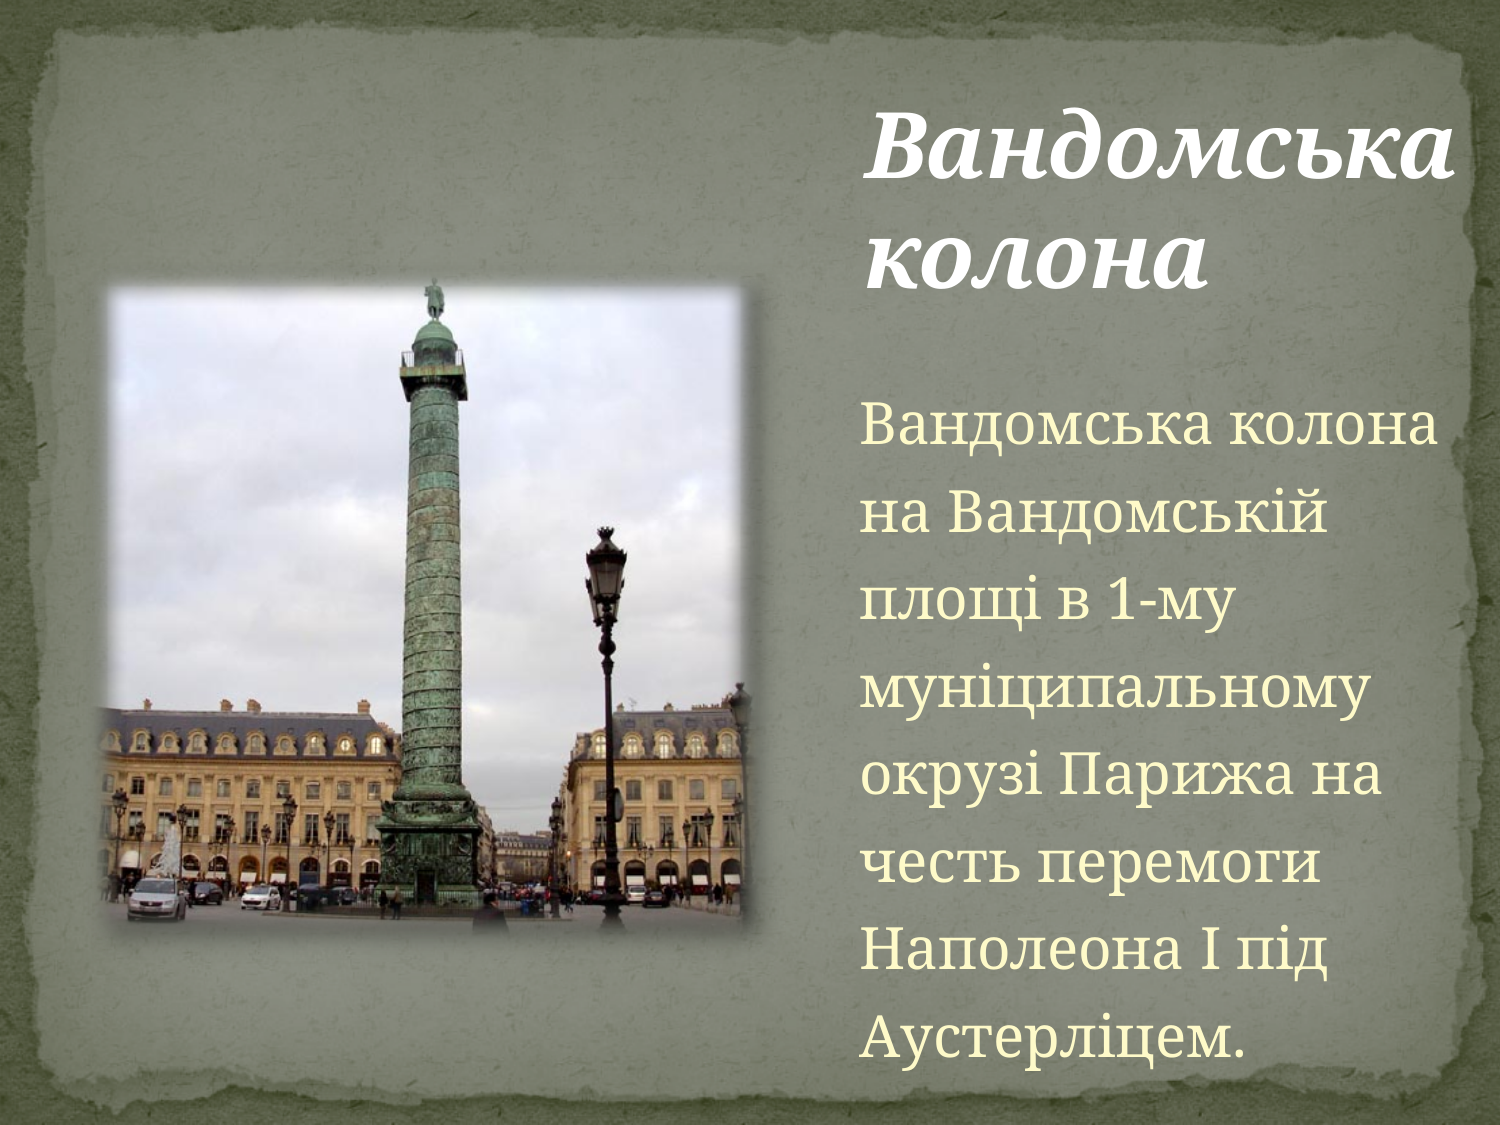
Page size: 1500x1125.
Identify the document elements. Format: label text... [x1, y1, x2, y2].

picture [90, 268, 760, 939]
title Вандомська колона [850, 184, 1500, 315]
list Вандомська колона на Вандомській площі в 1-му муніципальному окрузі Парижa на честь перемоги Наполеона I під Аустерліцем. [844, 361, 1471, 1012]
